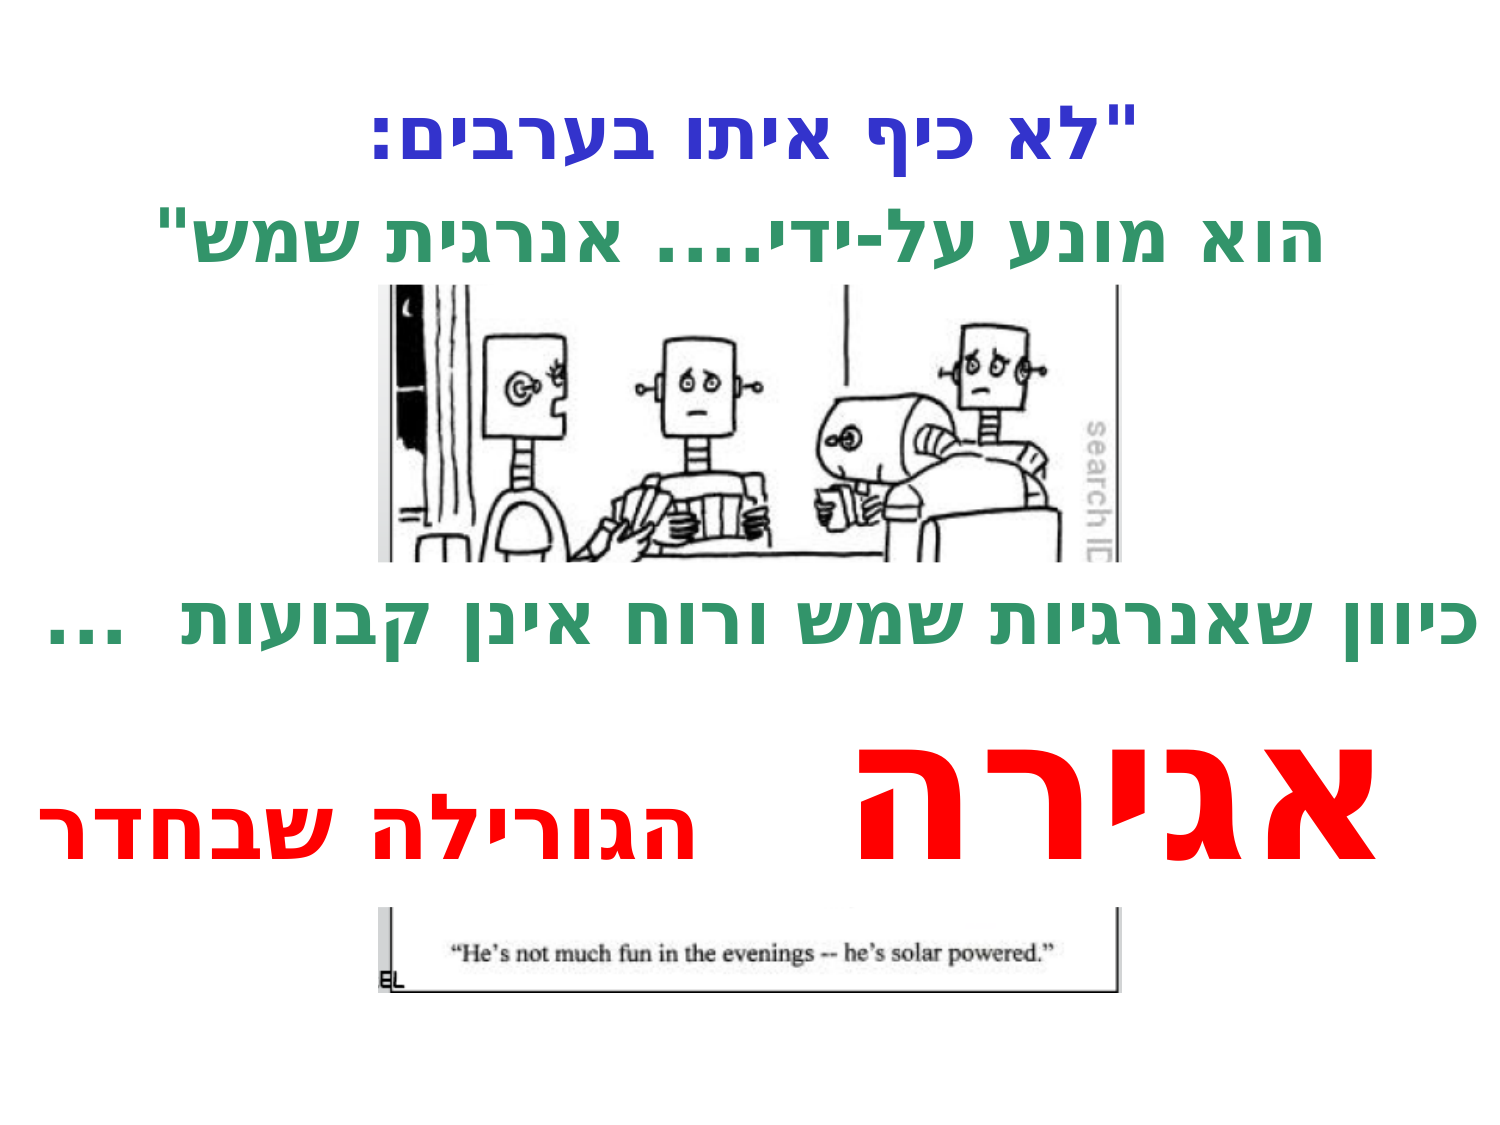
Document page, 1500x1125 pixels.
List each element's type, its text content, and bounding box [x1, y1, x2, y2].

text_box כיוון שאנרגיות שמש ורוח אינן קבועות ... אגירה הגורילה שבחדר [3, 562, 372, 908]
text_box כיוון שאנרגיות שמש ורוח אינן קבועות ... אגירה הגורילה שבחדר [1126, 562, 1497, 908]
text_box "לא כיף איתו בערבים: הוא מונע על-ידי.... אנרגית שמש" [138, 77, 1370, 285]
picture [377, 131, 1123, 994]
